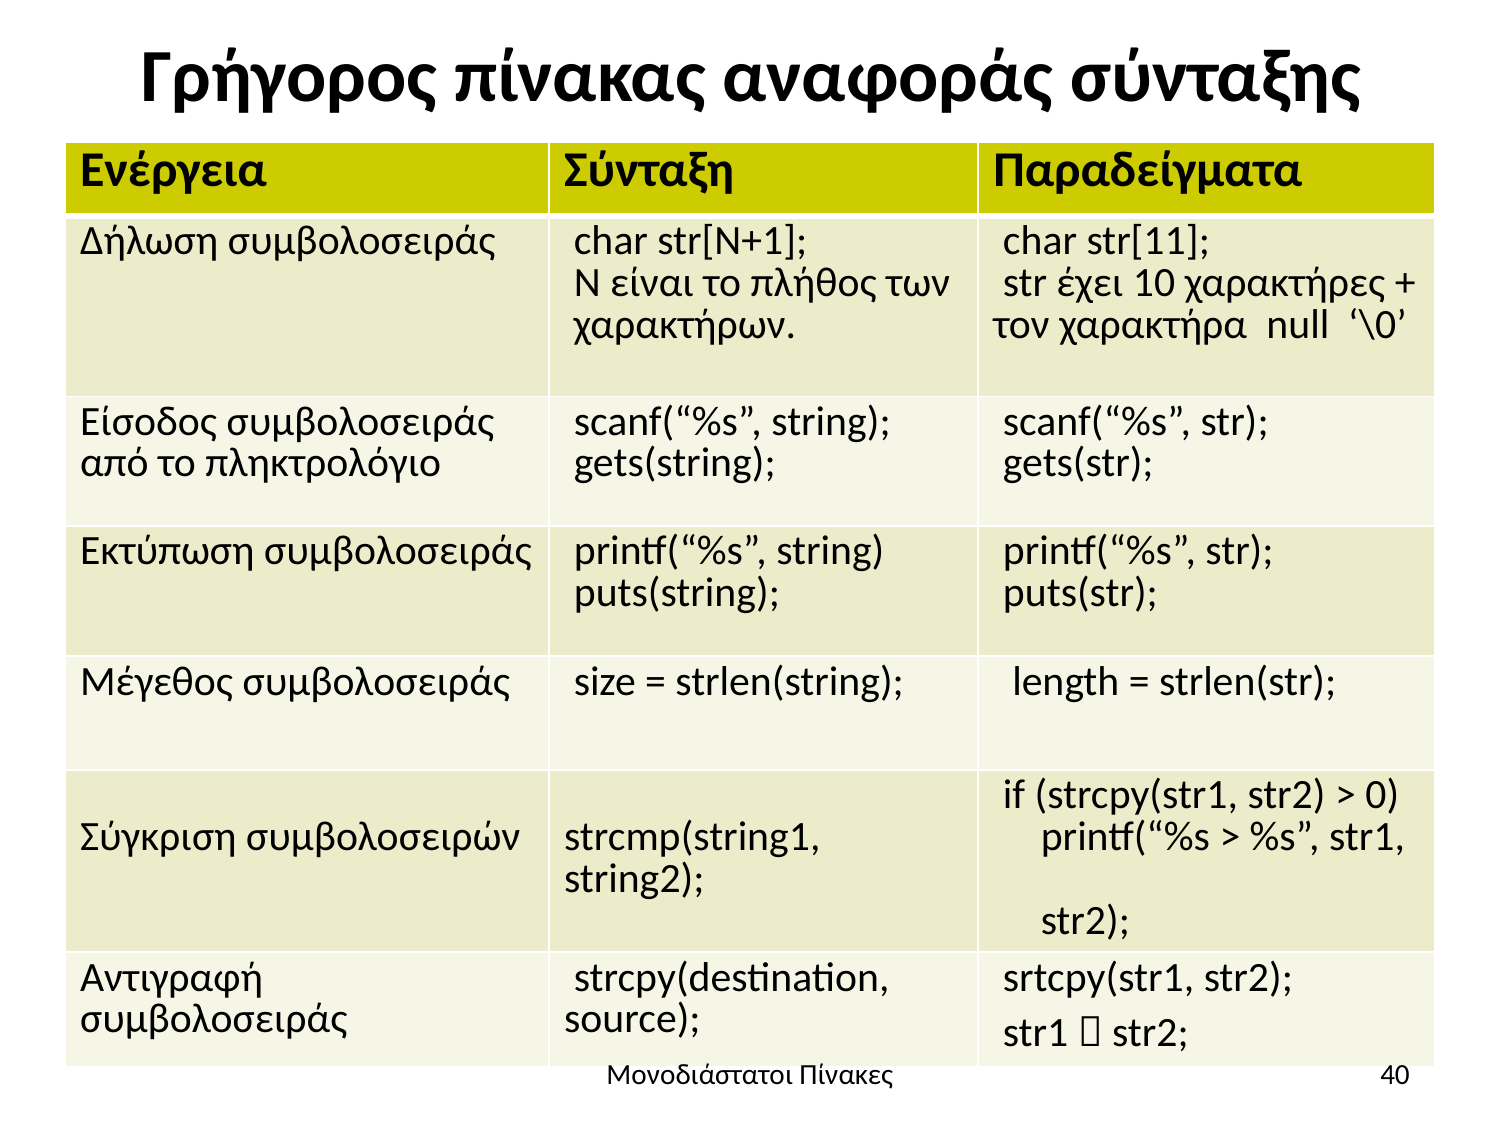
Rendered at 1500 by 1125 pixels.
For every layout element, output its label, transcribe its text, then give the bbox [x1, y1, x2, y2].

table_cell size = strlen(string); [550, 657, 977, 769]
table_cell char str[N+1]; N είναι το πλήθος των χαρακτήρων. [550, 219, 977, 396]
table_cell Αντιγραφή συμβολοσειράς [66, 953, 548, 1066]
table_cell length = strlen(str); [979, 657, 1434, 769]
table_cell Δήλωση συμβολοσειράς [66, 219, 548, 396]
table_cell scanf(“%s”, str); gets(str); [979, 397, 1434, 525]
slide_number 40 [1074, 1042, 1425, 1103]
title Γρήγορος πίνακας αναφοράς σύνταξης [76, 19, 1427, 124]
table_cell printf(“%s”, string) puts(string); [550, 527, 977, 655]
table_header Σύνταξη [550, 143, 977, 213]
table_cell Σύγκριση συμβολοσειρών [66, 771, 548, 951]
table_header Παραδείγματα [979, 143, 1434, 213]
table_cell srtcpy(str1, str2); str1  str2; [979, 953, 1434, 1066]
table_cell printf(“%s”, str); puts(str); [979, 527, 1434, 655]
table_cell Μέγεθος συμβολοσειράς [66, 657, 548, 769]
table_header Ενέργεια [66, 143, 548, 213]
table_cell strcpy(destination, source); [550, 953, 977, 1042]
footer Μονοδιάστατοι Πίνακες [512, 1042, 988, 1103]
table_cell Είσοδος συμβολοσειράς από το πληκτρολόγιο [66, 397, 548, 525]
table_cell Εκτύπωση συμβολοσειράς [66, 527, 548, 655]
table_cell scanf(“%s”, string); gets(string); [550, 397, 977, 525]
table_cell strcmp(string1, string2); [550, 771, 977, 951]
table_cell if (strcpy(str1, str2) > 0) printf(“%s > %s”, str1, str2); [979, 771, 1434, 951]
table_cell char str[11]; str έχει 10 χαρακτήρες + τον χαρακτήρα null ‘\0’ [979, 219, 1434, 396]
